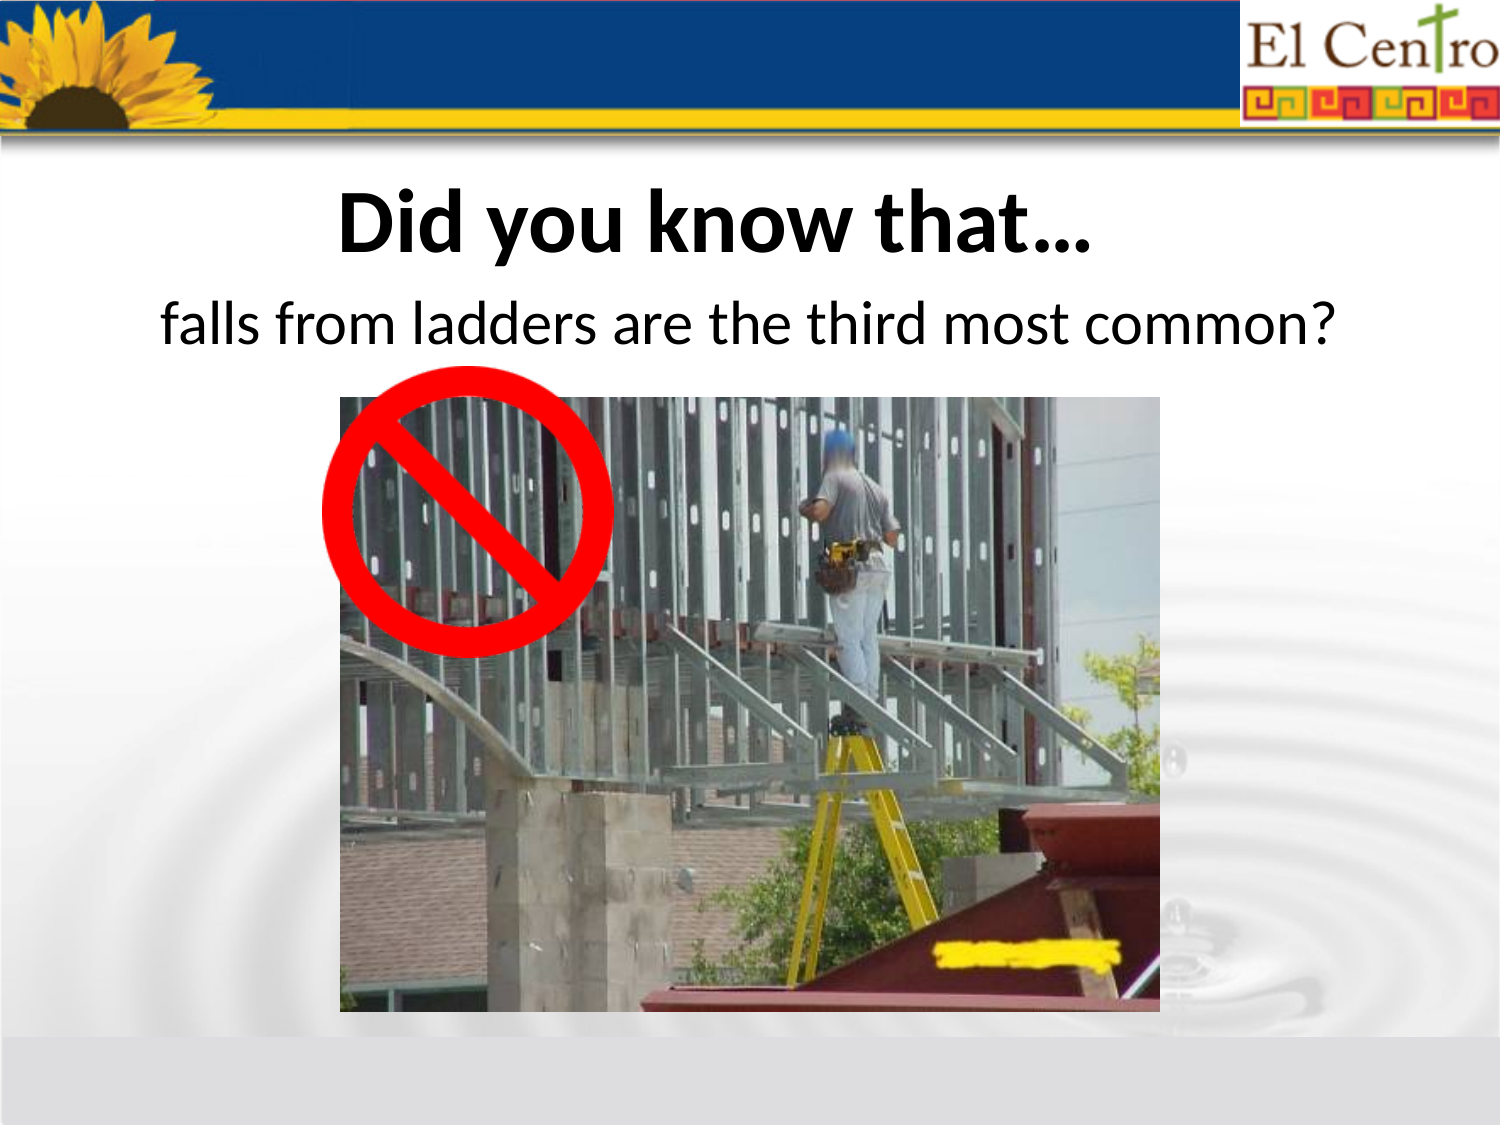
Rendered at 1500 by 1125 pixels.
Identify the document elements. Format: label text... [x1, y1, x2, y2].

picture [0, 0, 1500, 1125]
list falls from ladders are the third most common? [74, 273, 1426, 525]
title Did you know that… 4 [74, 153, 1426, 273]
